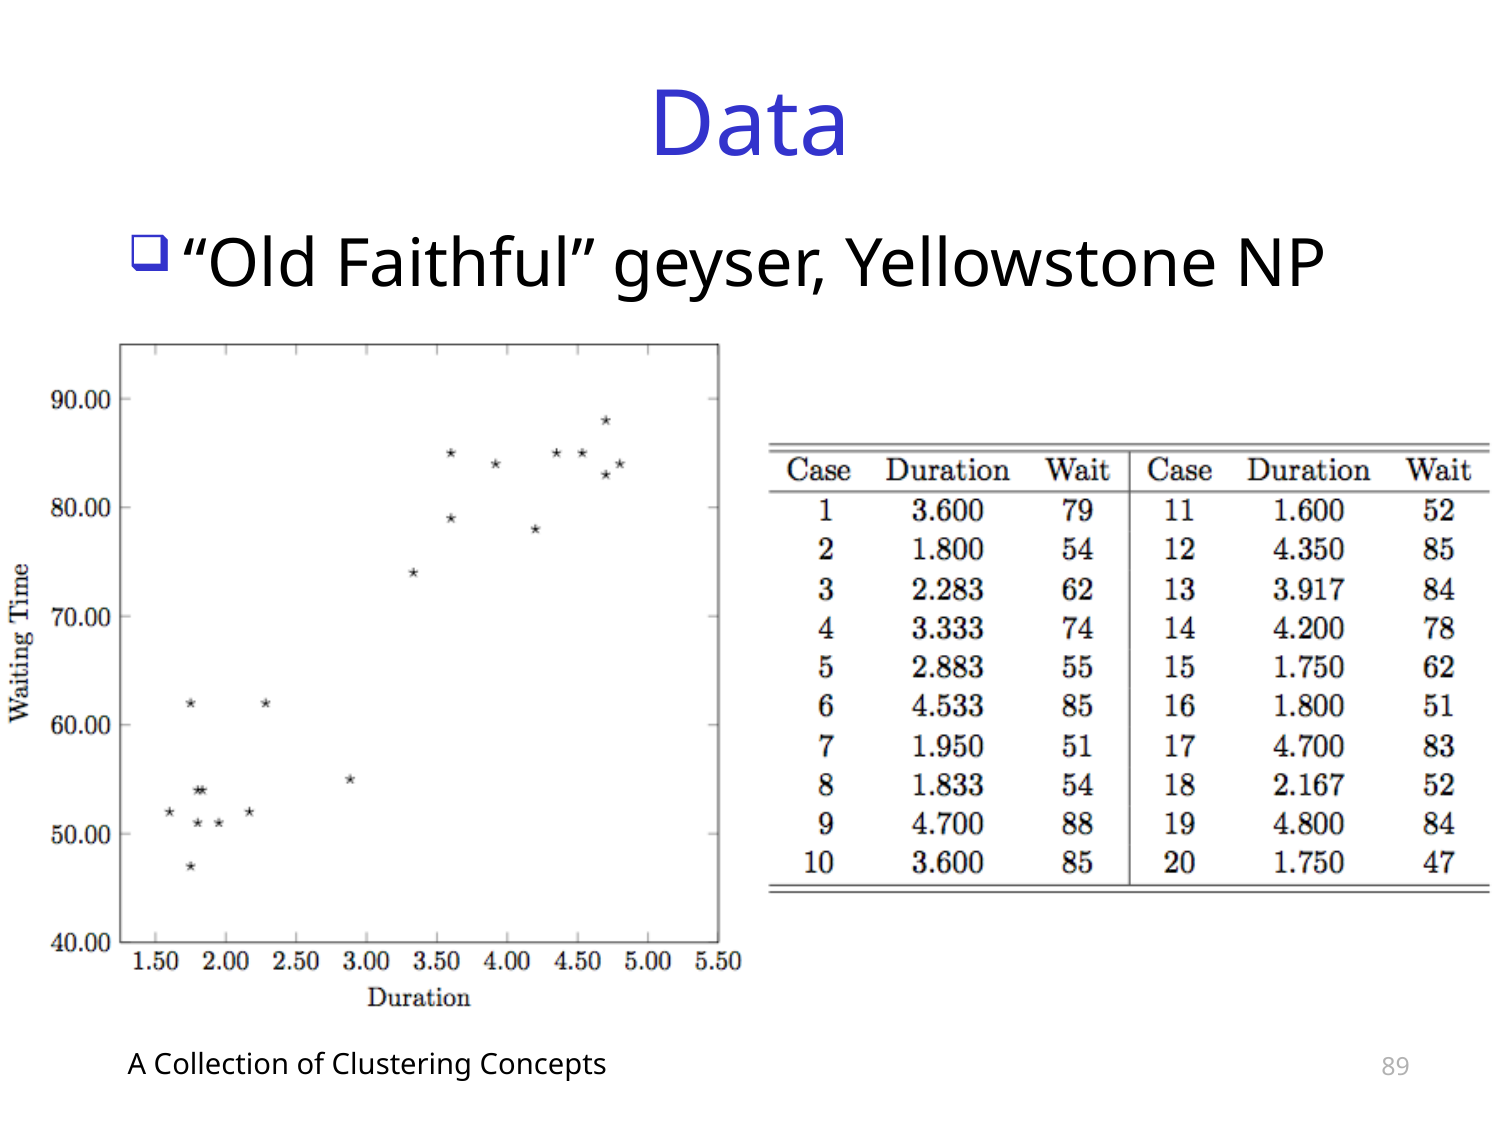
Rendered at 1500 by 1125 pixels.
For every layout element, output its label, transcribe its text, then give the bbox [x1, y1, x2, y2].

list “Old Faithful” geyser, Yellowstone NP [112, 212, 1401, 338]
slide_number 89 [1074, 1037, 1425, 1098]
picture [762, 435, 1500, 901]
footer A Collection of Clustering Concepts [112, 1037, 776, 1101]
title Data [112, 24, 1388, 212]
picture [0, 333, 752, 1013]
